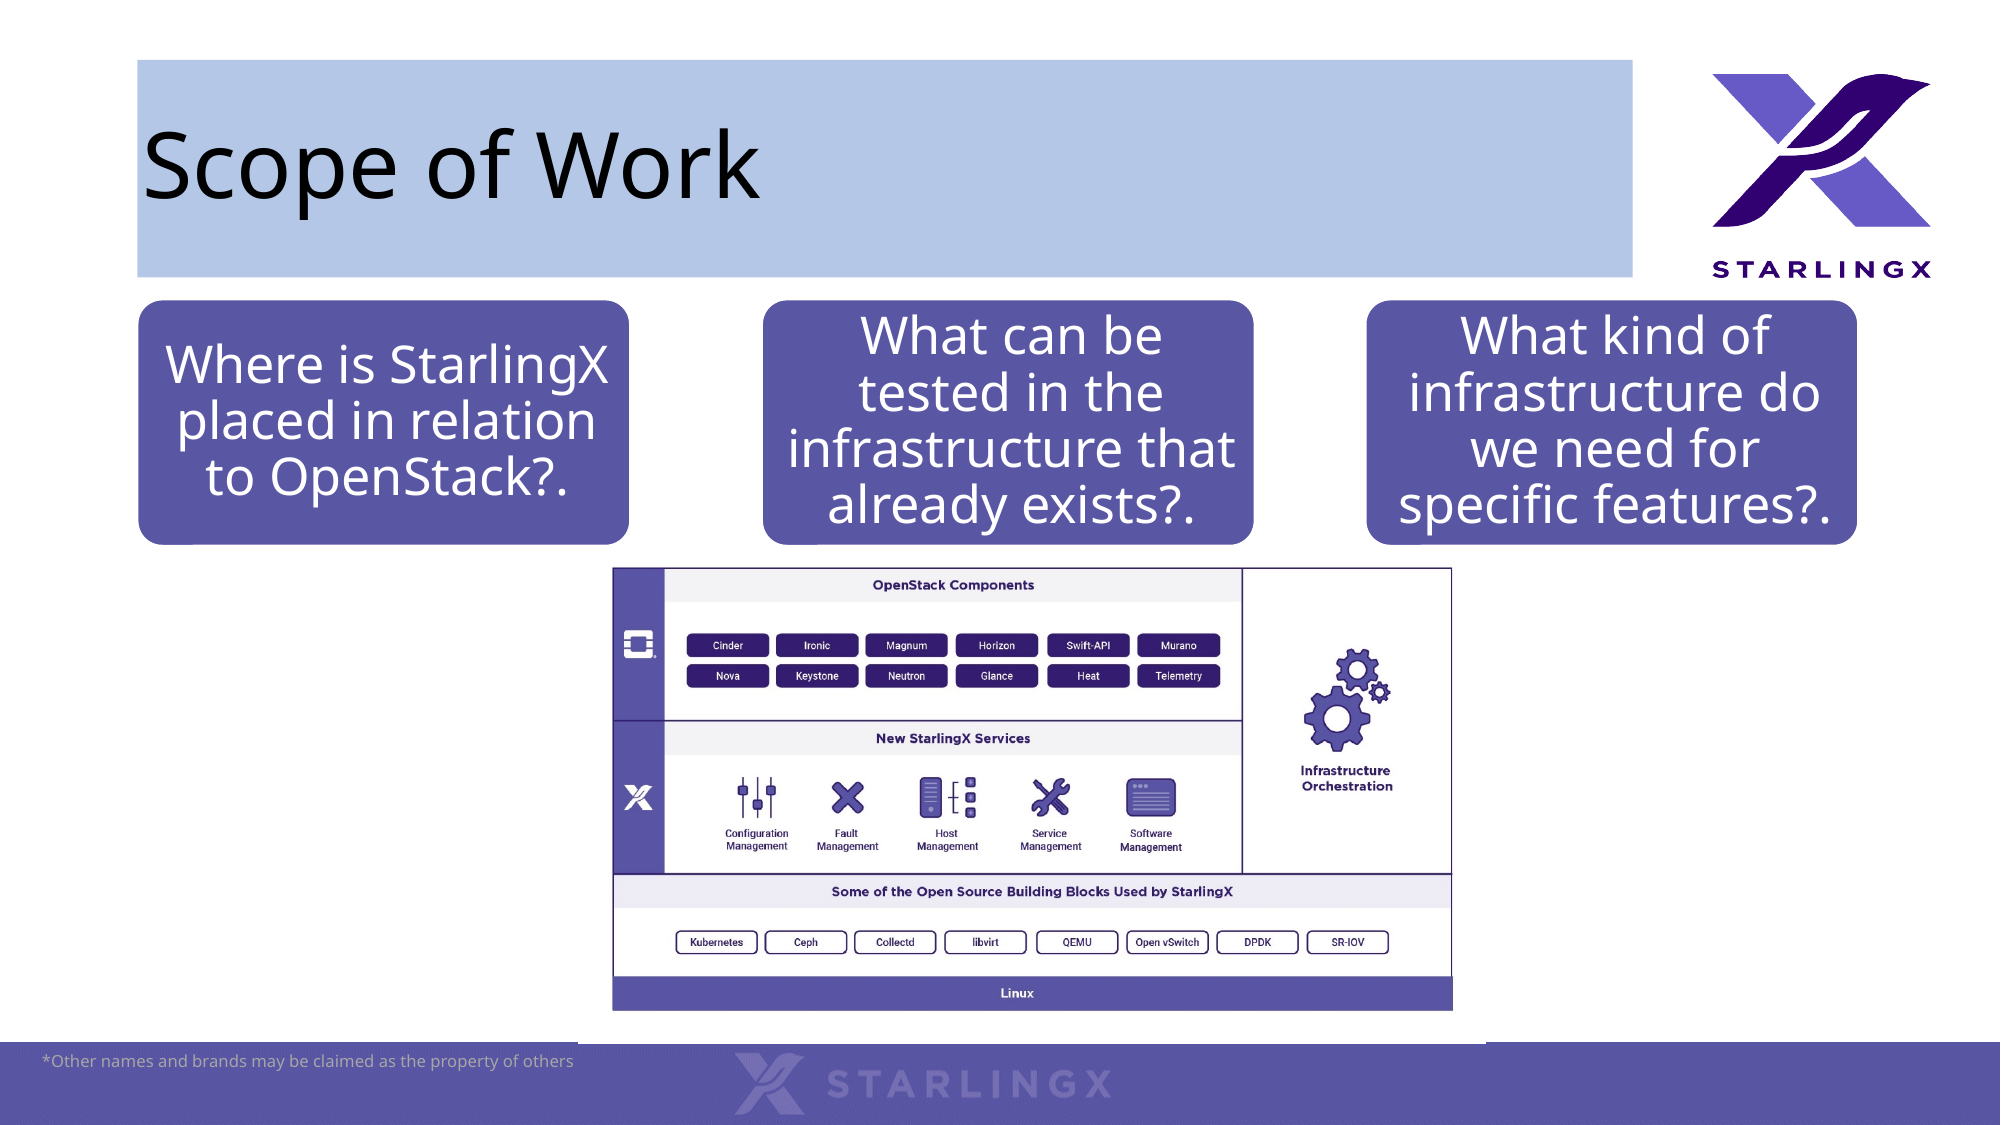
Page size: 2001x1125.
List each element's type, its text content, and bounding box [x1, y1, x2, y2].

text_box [137, 299, 1863, 569]
text_box *Other names and brands may be claimed as the property of others [27, 1043, 590, 1078]
title Scope of Work [137, 59, 1633, 278]
picture [0, 569, 2000, 1125]
picture [1712, 74, 1931, 278]
